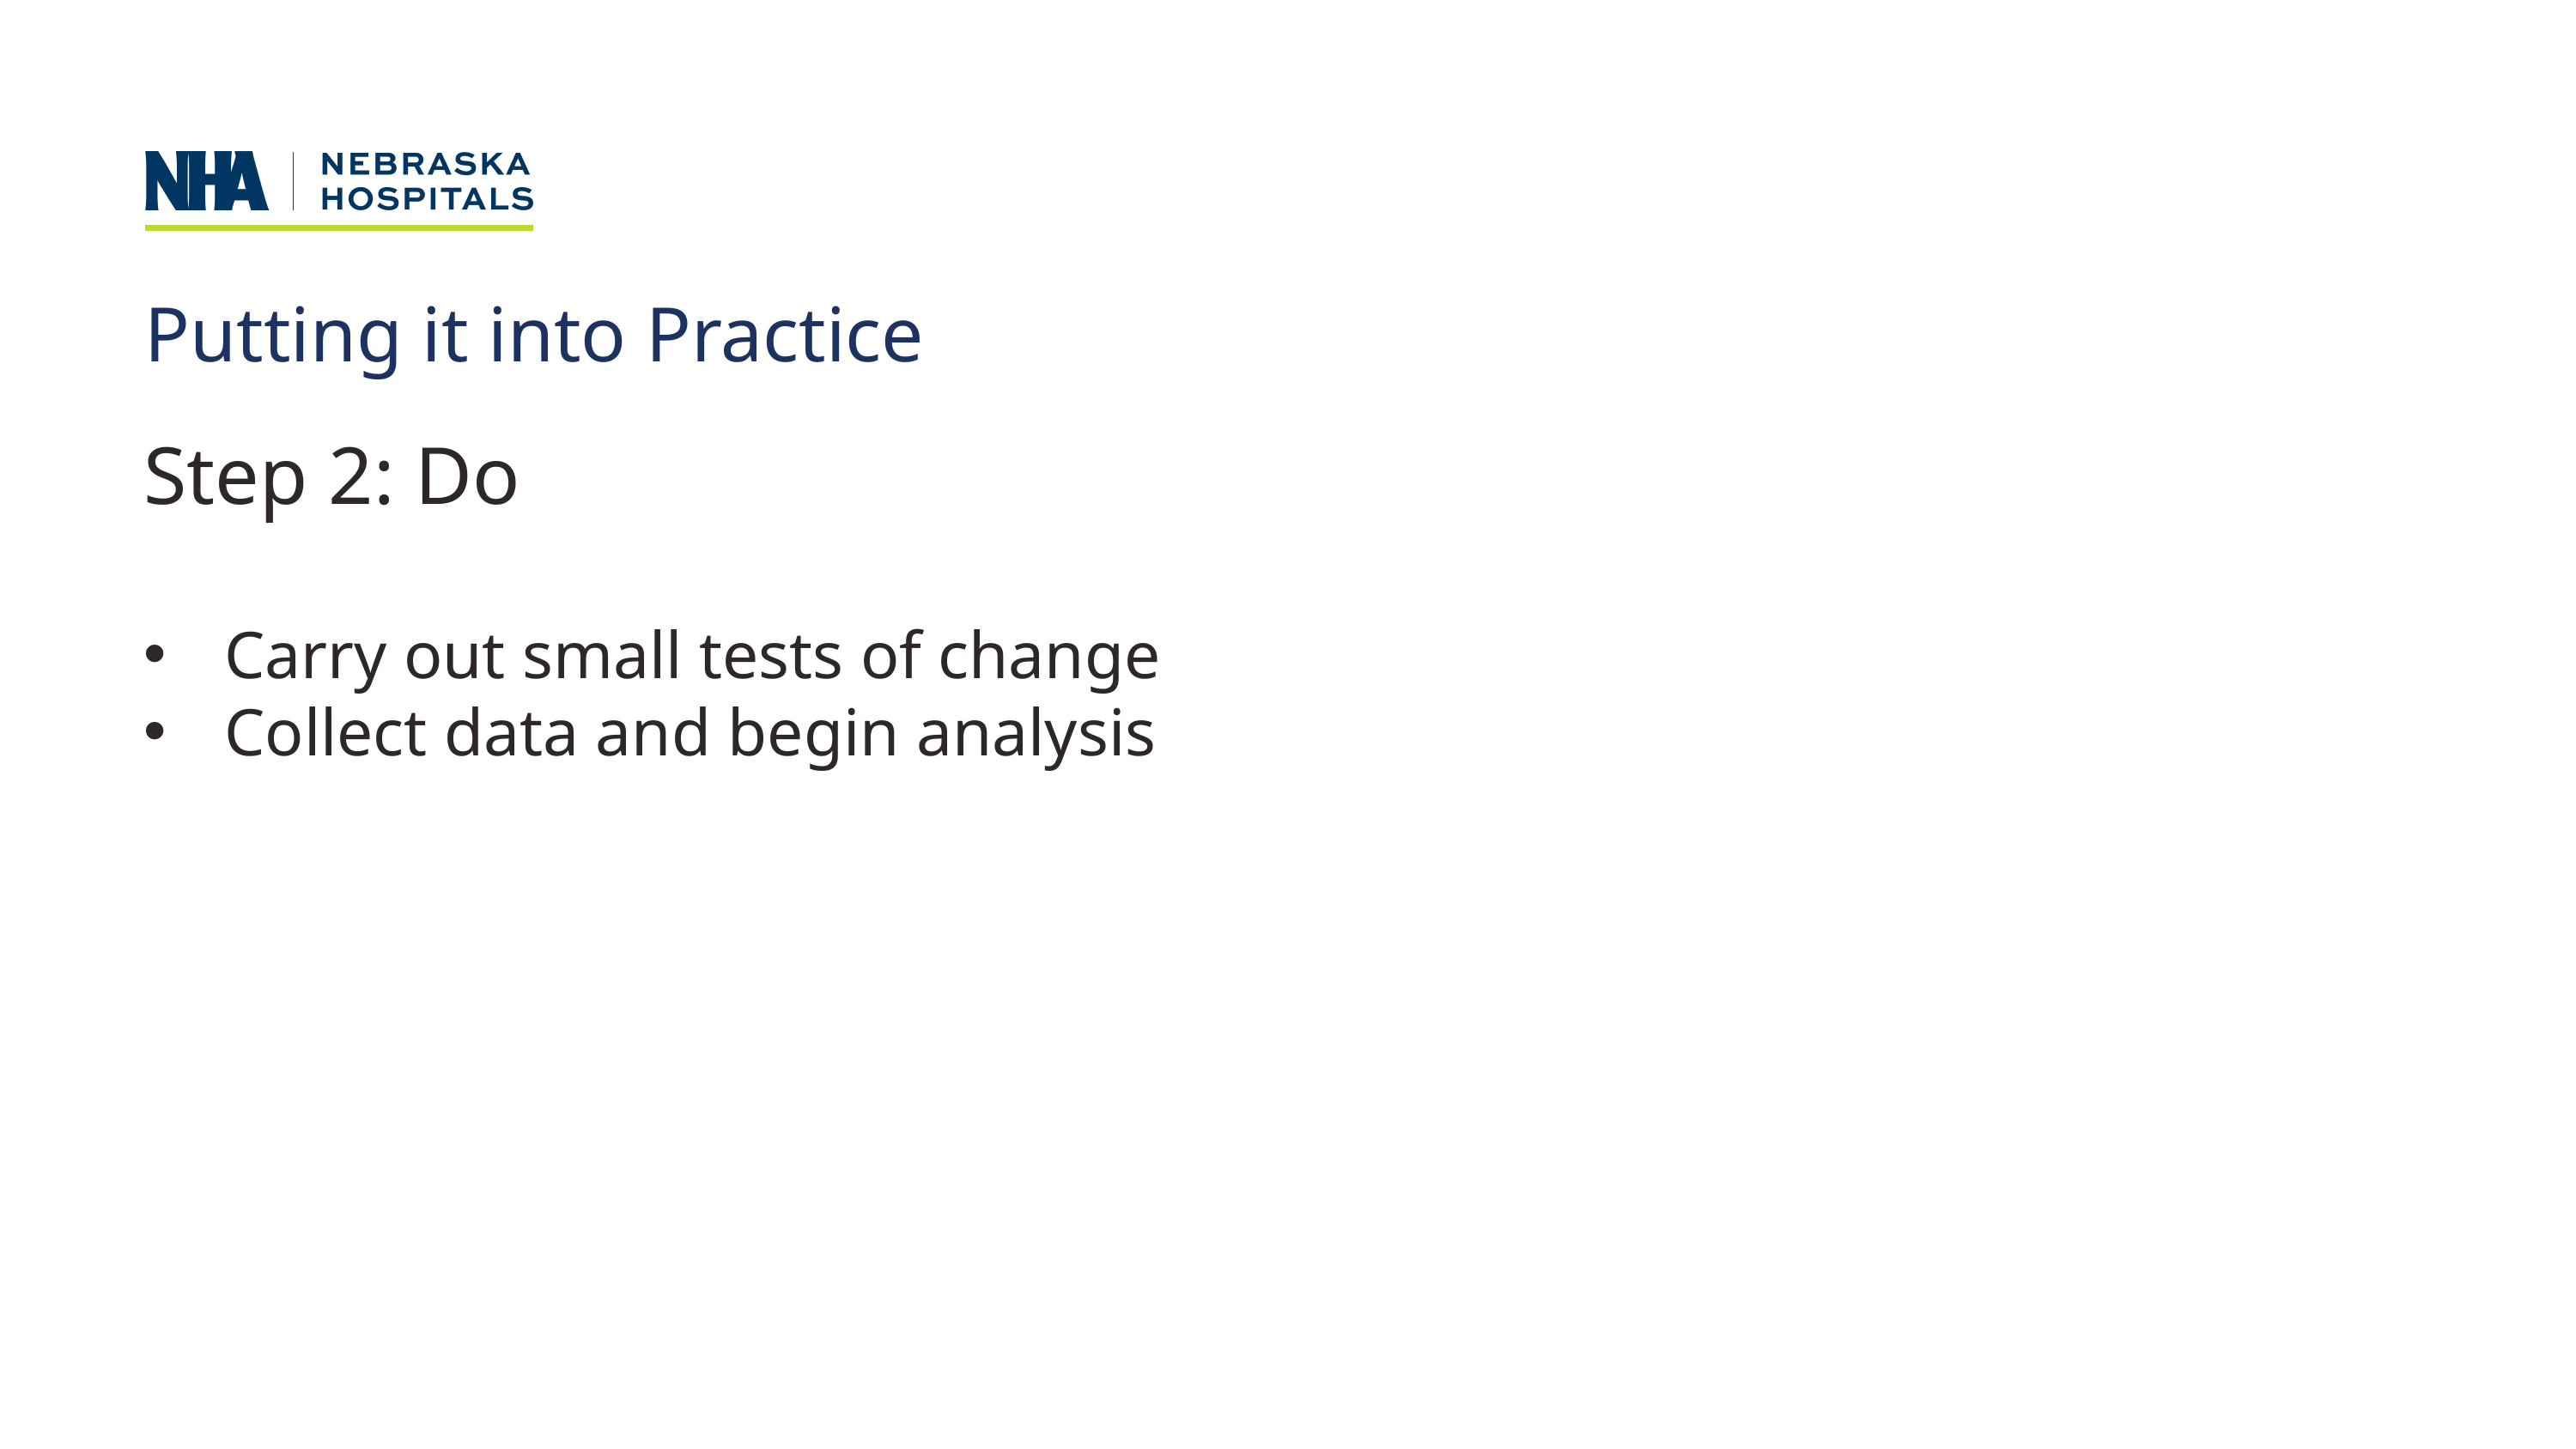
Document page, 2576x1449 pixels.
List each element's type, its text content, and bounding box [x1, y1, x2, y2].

text_box Step 2: Do Carry out small tests of change Collect data and begin analysis [143, 426, 2397, 829]
picture [144, 151, 534, 210]
text_box Putting it into Practice [144, 287, 2432, 378]
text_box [144, 224, 534, 232]
